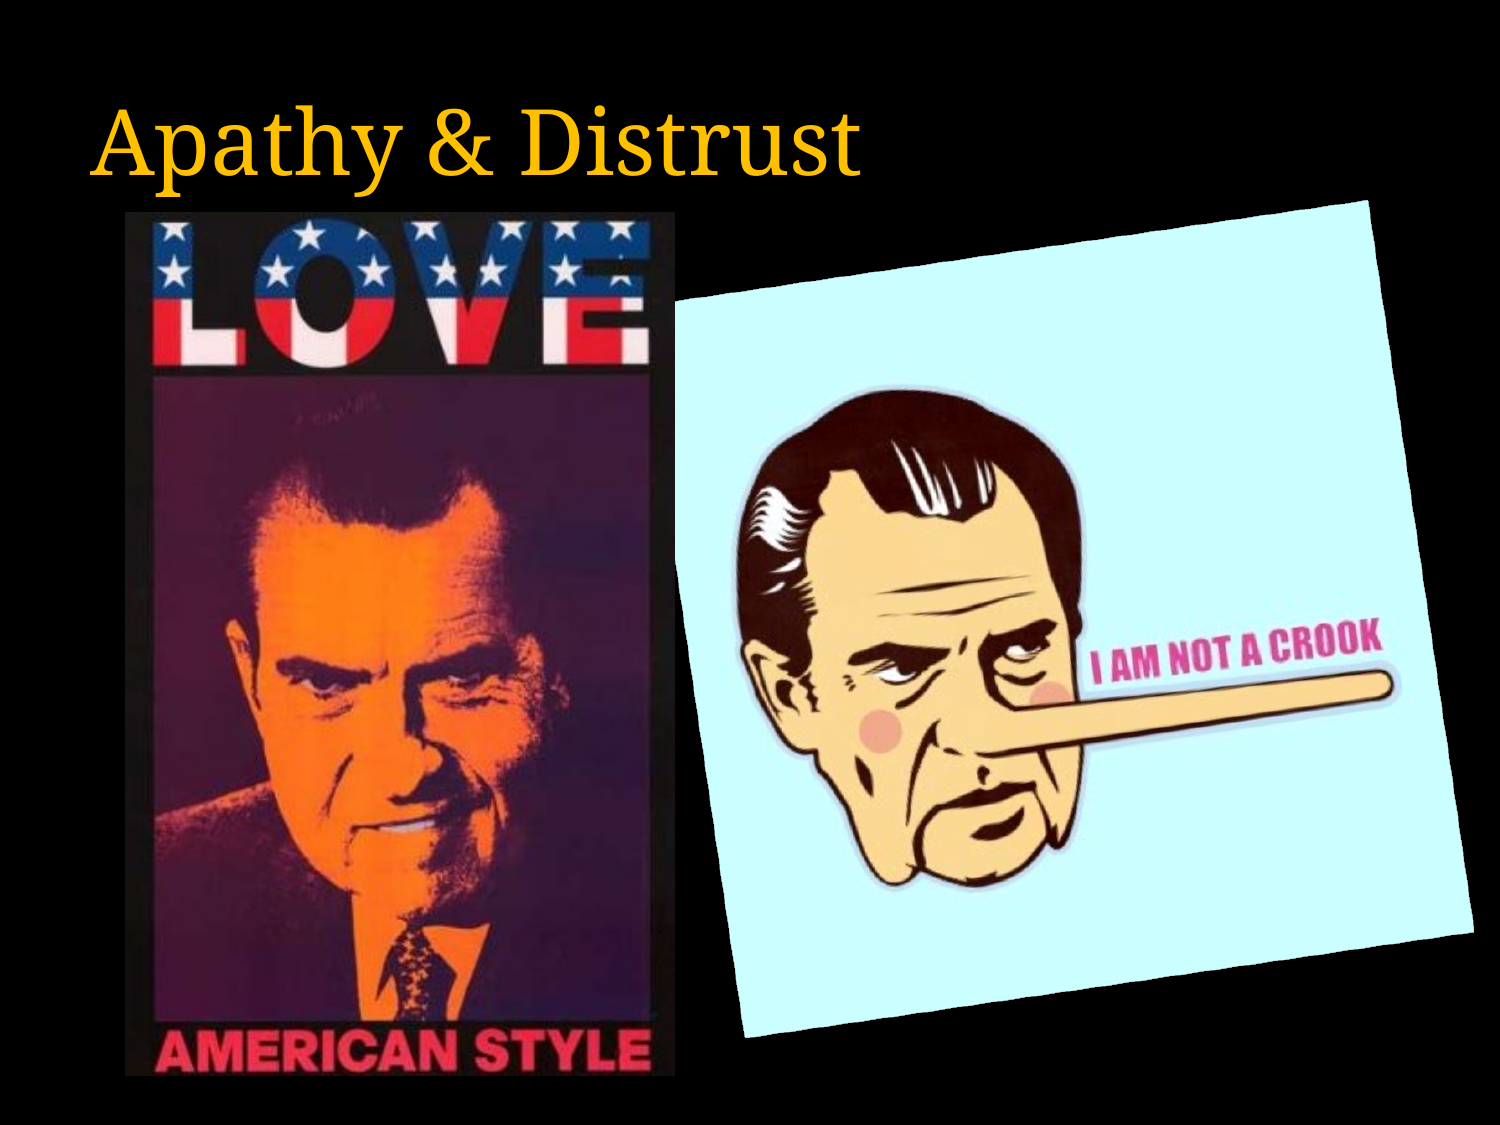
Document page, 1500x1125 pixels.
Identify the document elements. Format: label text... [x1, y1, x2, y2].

title Apathy & Distrust [75, 45, 1425, 233]
picture [124, 201, 1474, 1076]
